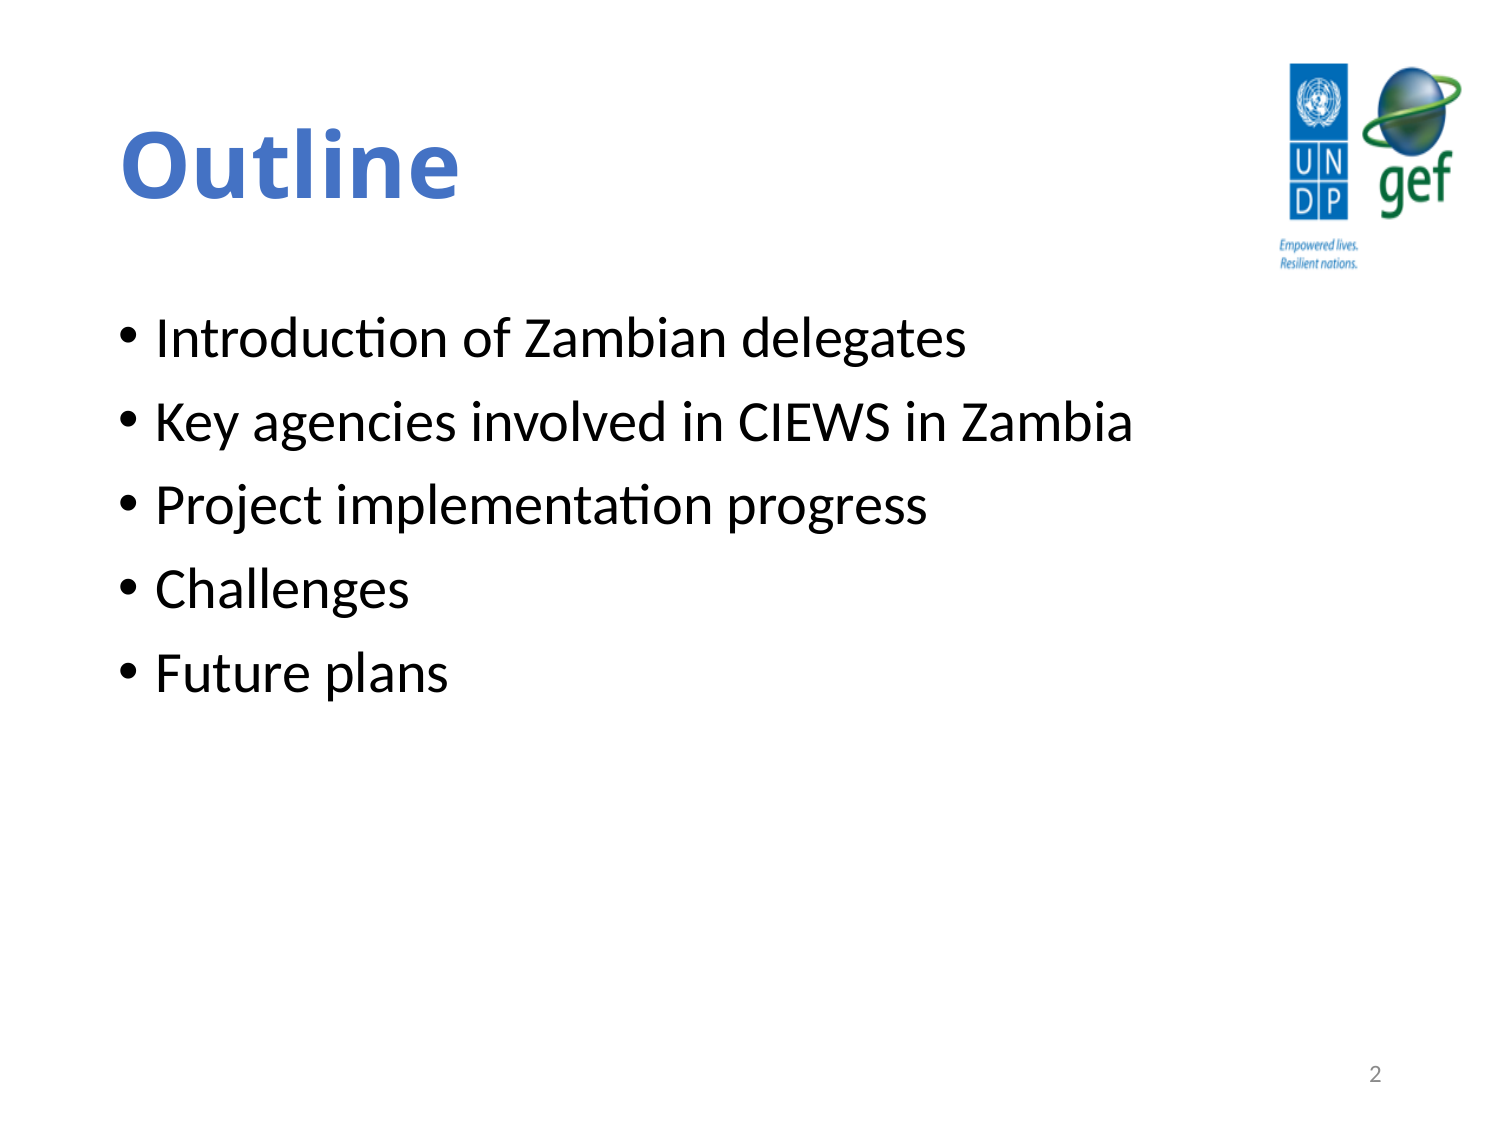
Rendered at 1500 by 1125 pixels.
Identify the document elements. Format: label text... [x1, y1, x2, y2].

picture [1275, 56, 1471, 278]
list Introduction of Zambian delegates Key agencies involved in CIEWS in Zambia Project implementation progress Challenges Future plans [103, 299, 1397, 1014]
title Outline [103, 59, 1397, 278]
slide_number 2 [1059, 1042, 1397, 1103]
